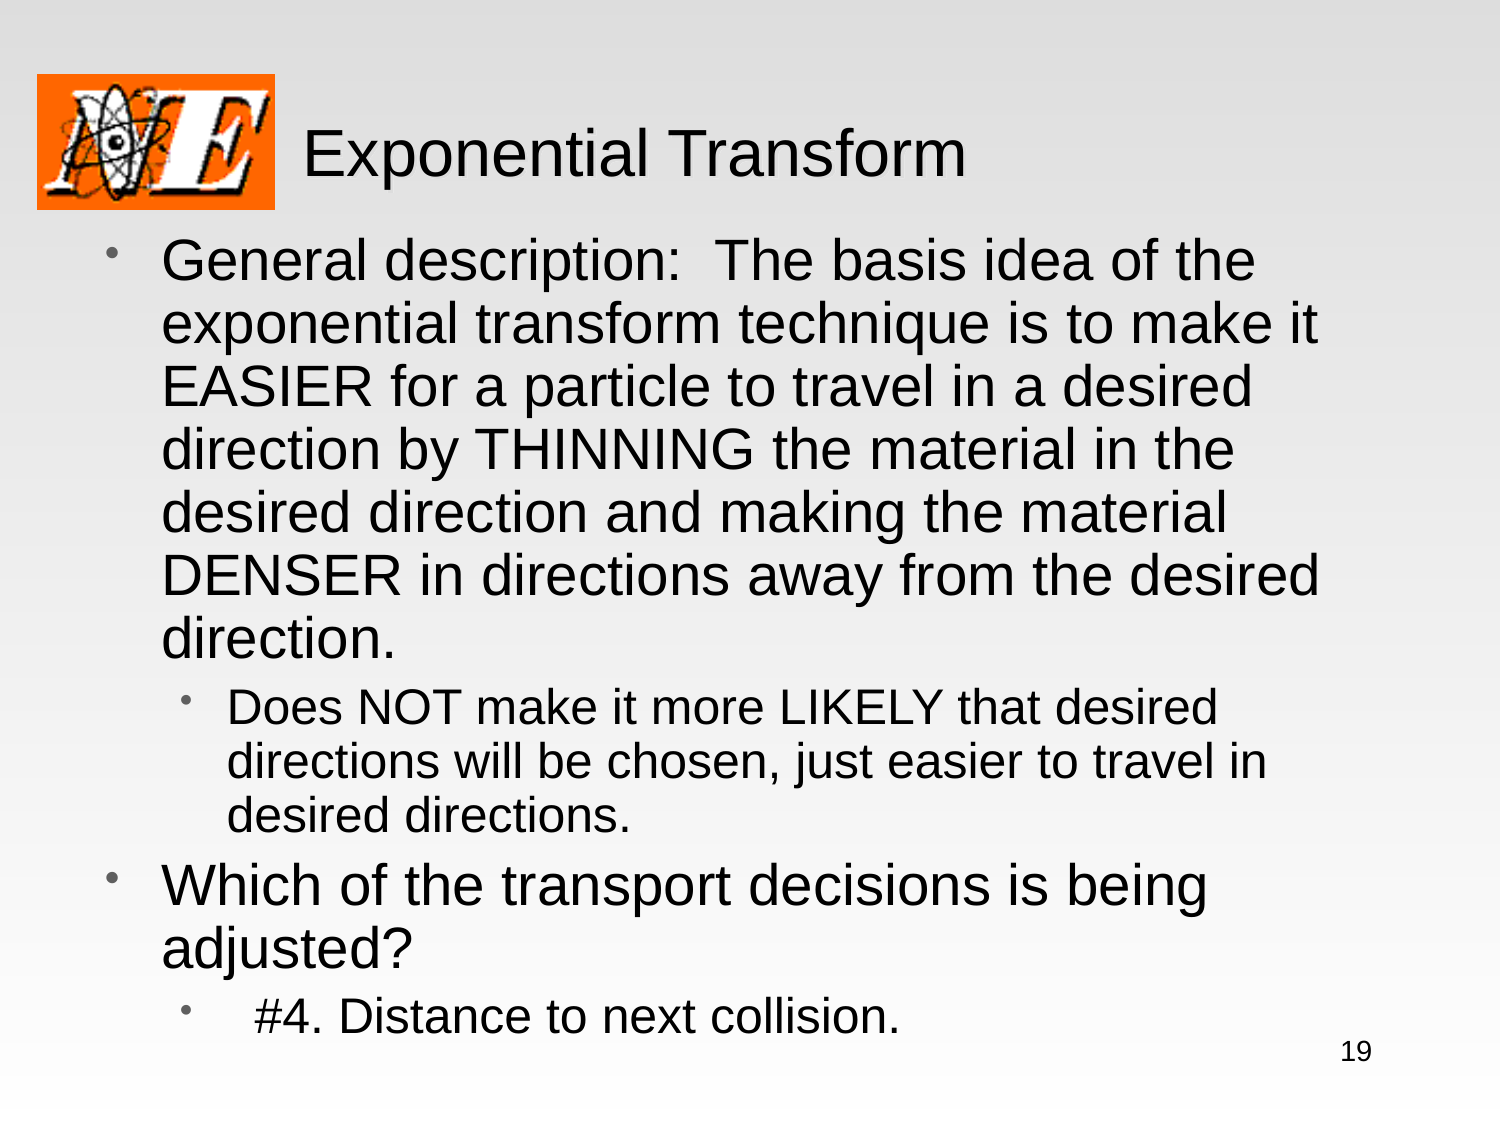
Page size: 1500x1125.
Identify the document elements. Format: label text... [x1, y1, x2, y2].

slide_number 19 [1074, 1024, 1388, 1101]
title Exponential Transform [287, 56, 1463, 244]
picture [37, 74, 275, 210]
list General description: The basis idea of the exponential transform technique is to make it EASIER for a particle to travel in a desired direction by THINNING the material in the desired direction and making the material DENSER in directions away from the desired direction. Does NOT make it more LIKELY that desired directions will be chosen, just easier to travel in desired directions. Which of the transport decisions is being adjusted? #4. Distance to next collision. [89, 222, 1365, 899]
